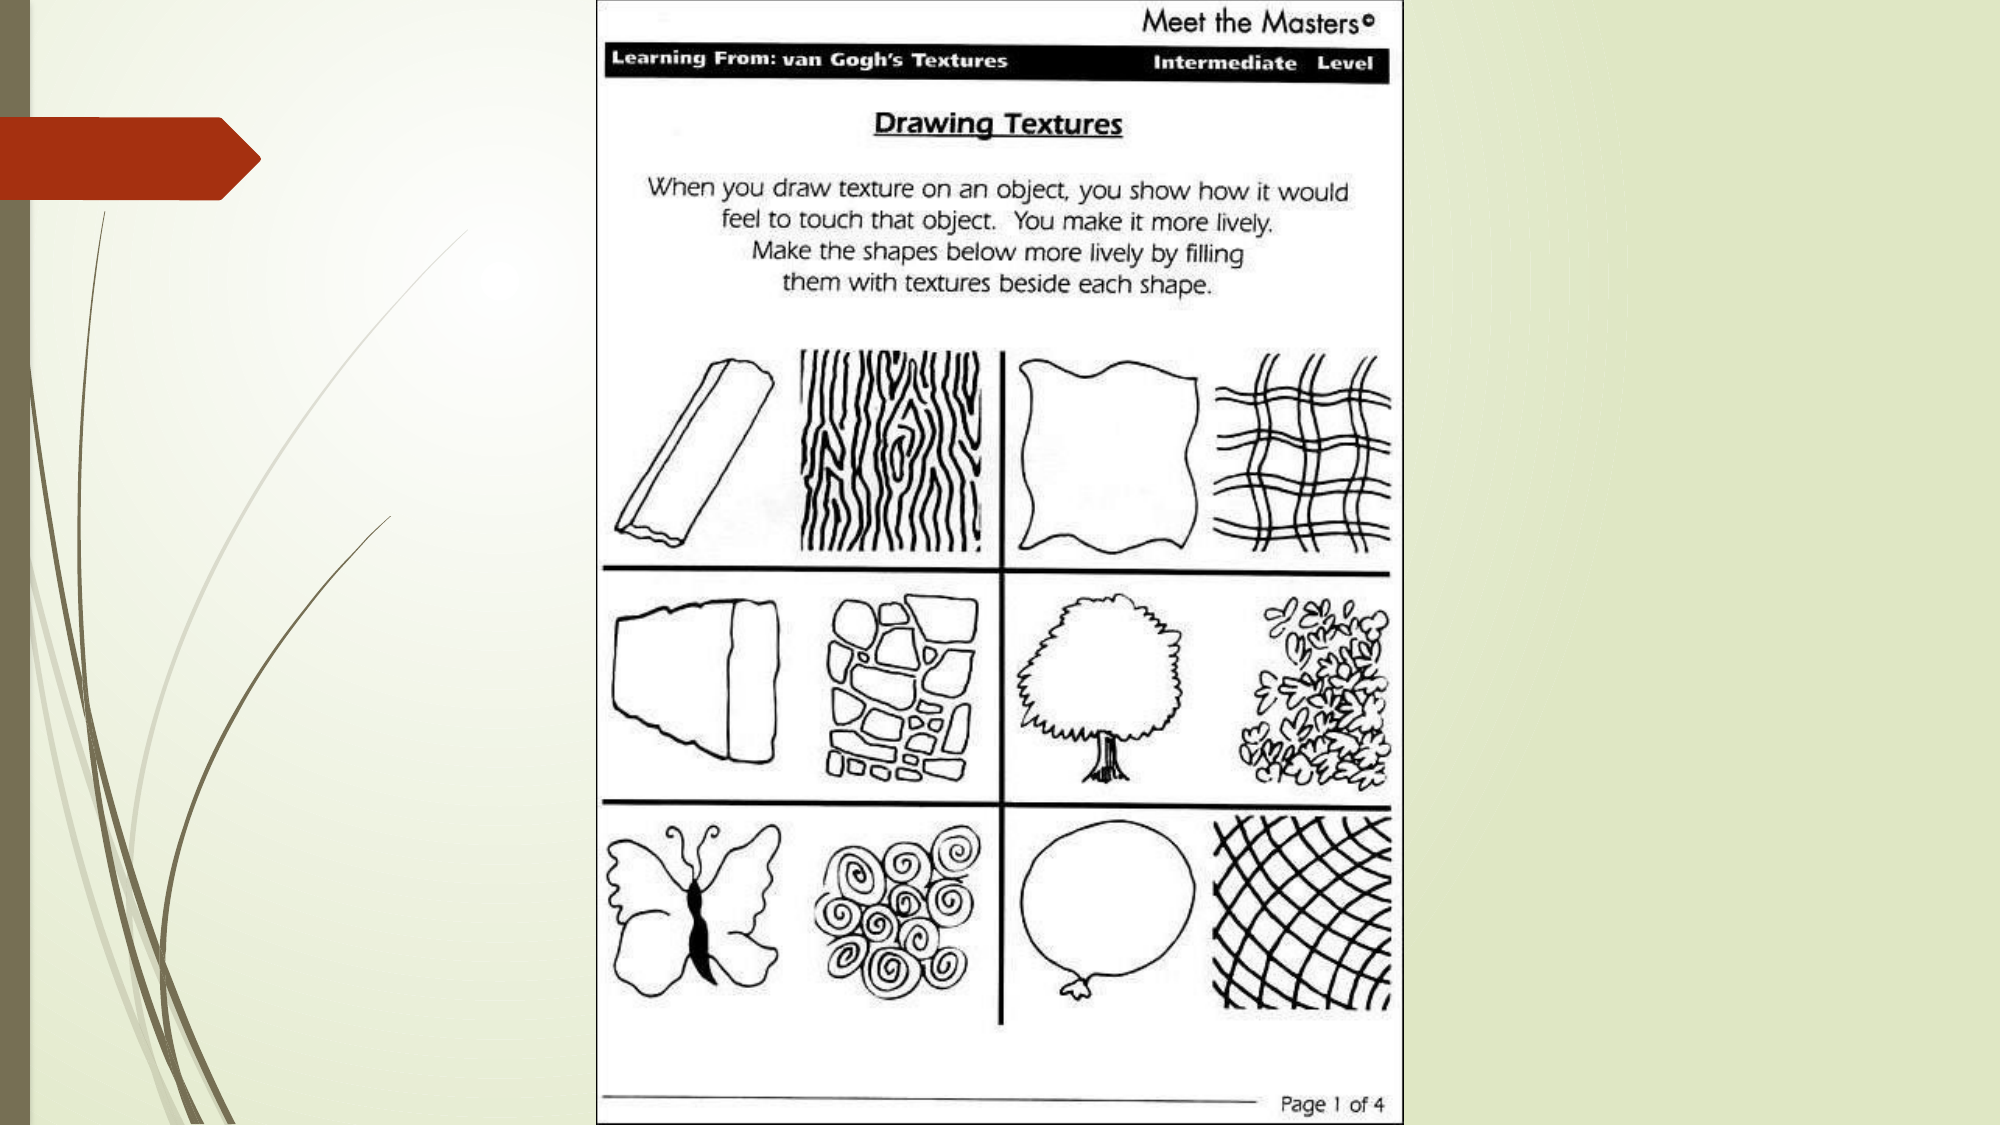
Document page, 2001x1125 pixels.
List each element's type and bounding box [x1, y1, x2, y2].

picture [595, 0, 1404, 1125]
